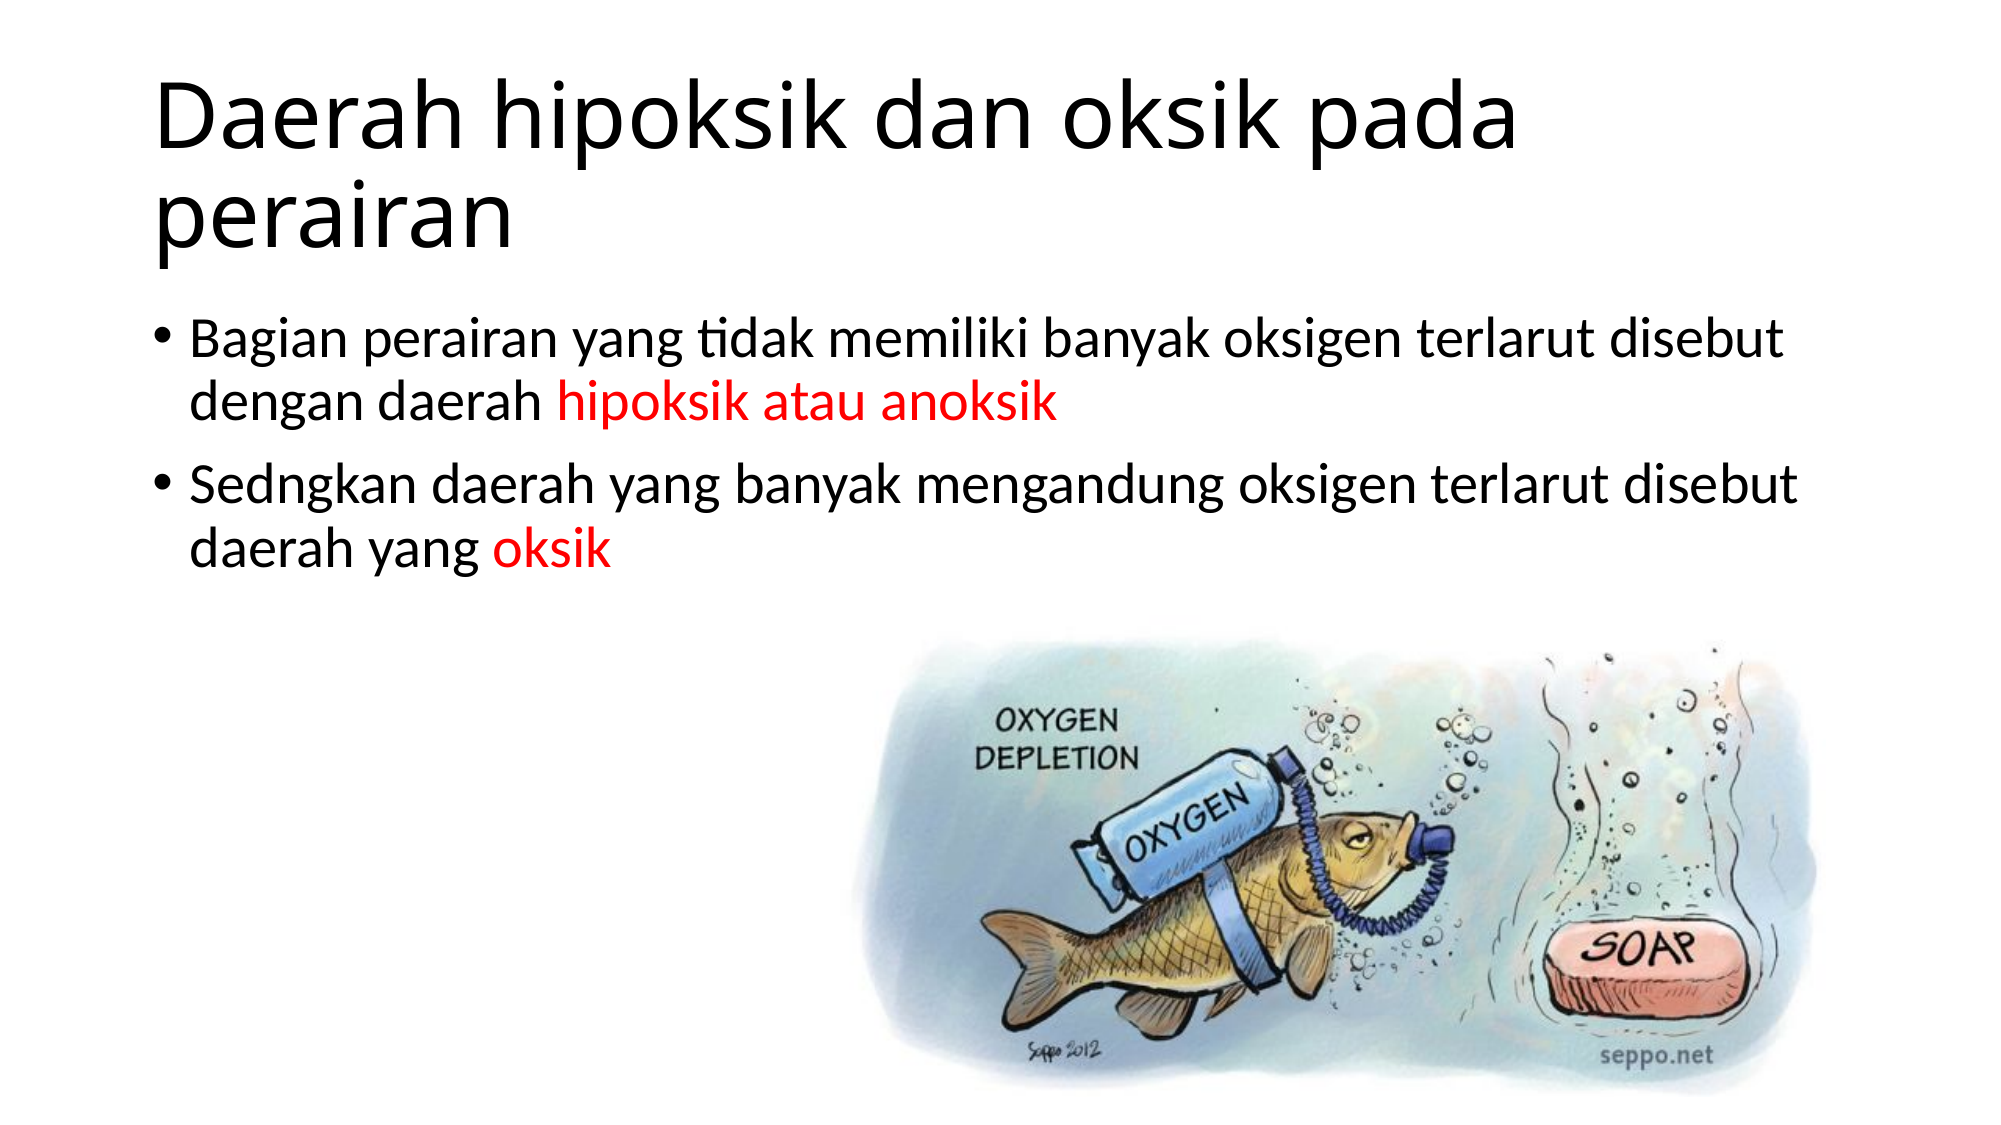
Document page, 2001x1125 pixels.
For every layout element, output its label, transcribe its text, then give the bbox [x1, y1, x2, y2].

list Bagian perairan yang tidak memiliki banyak oksigen terlarut disebut dengan daerah hipoksik atau anoksik Sedngkan daerah yang banyak mengandung oksigen terlarut disebut daerah yang oksik [137, 299, 1863, 1014]
title Daerah hipoksik dan oksik pada perairan [137, 59, 1863, 278]
picture [825, 615, 1826, 1097]
